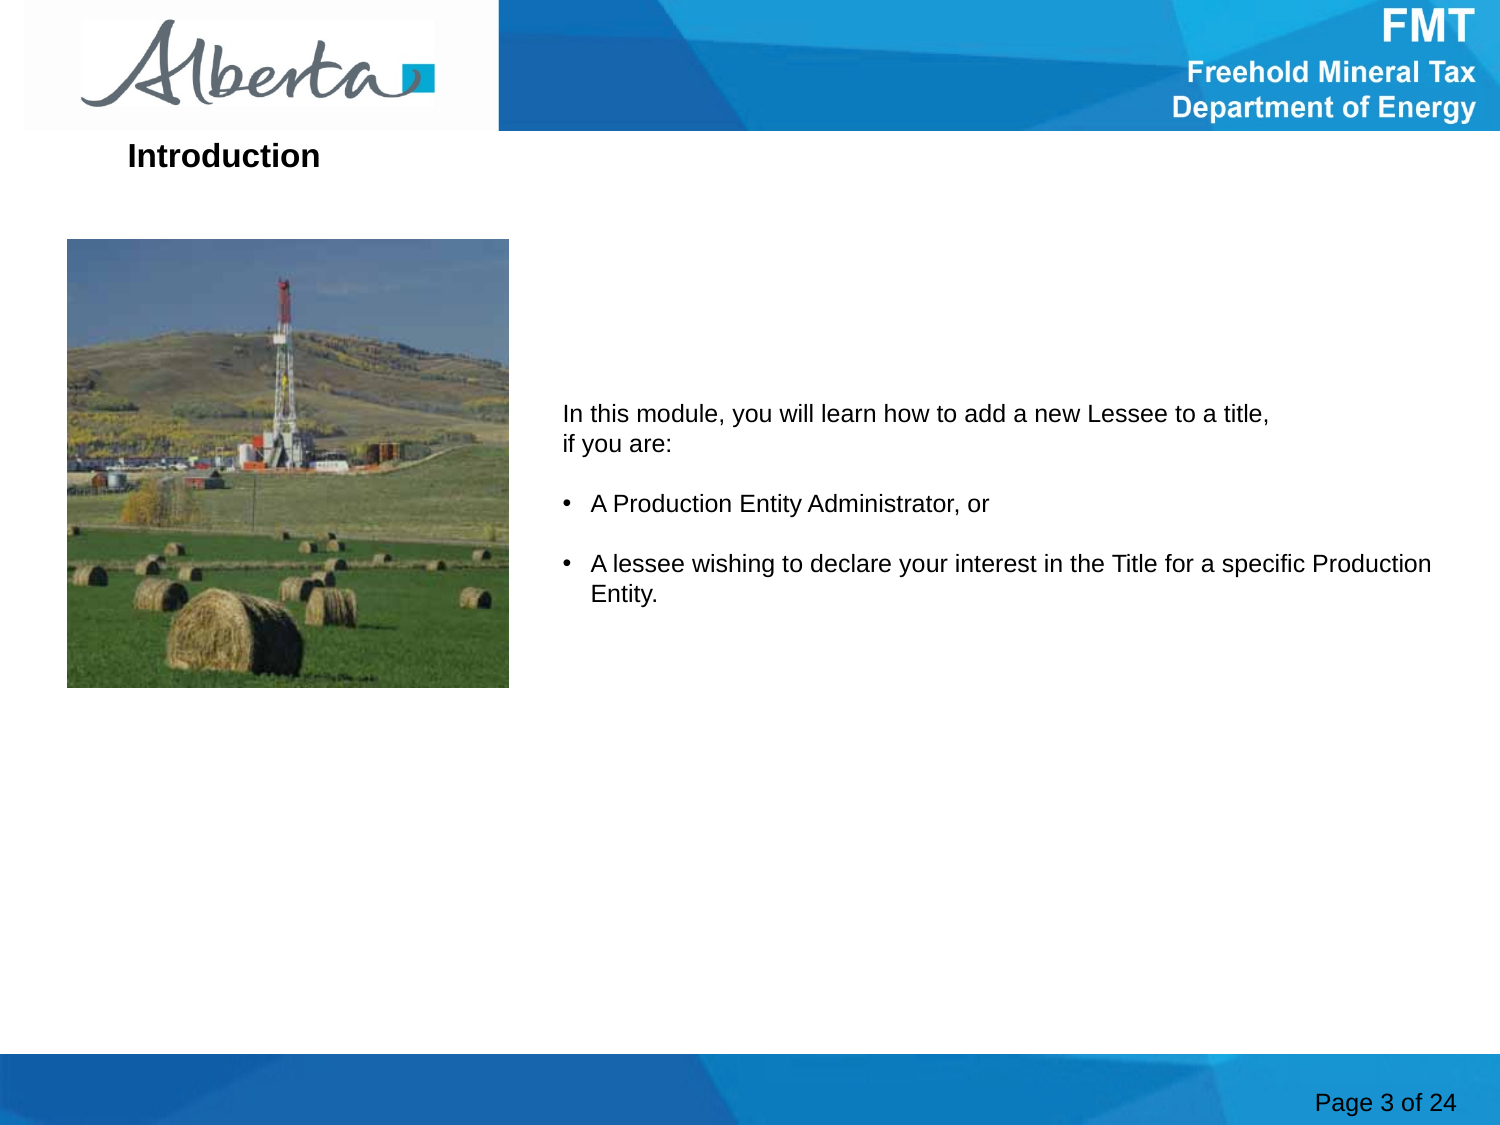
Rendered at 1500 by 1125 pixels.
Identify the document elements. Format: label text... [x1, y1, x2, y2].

picture [67, 239, 510, 688]
picture [24, 0, 1500, 131]
picture [0, 1054, 1500, 1125]
text_box In this module, you will learn how to add a new Lessee to a title, if you are: A Production Entity Administrator, or A lessee wishing to declare your interest in the Title for a specific Production Entity. [562, 397, 1452, 608]
title Introduction [112, 87, 350, 221]
